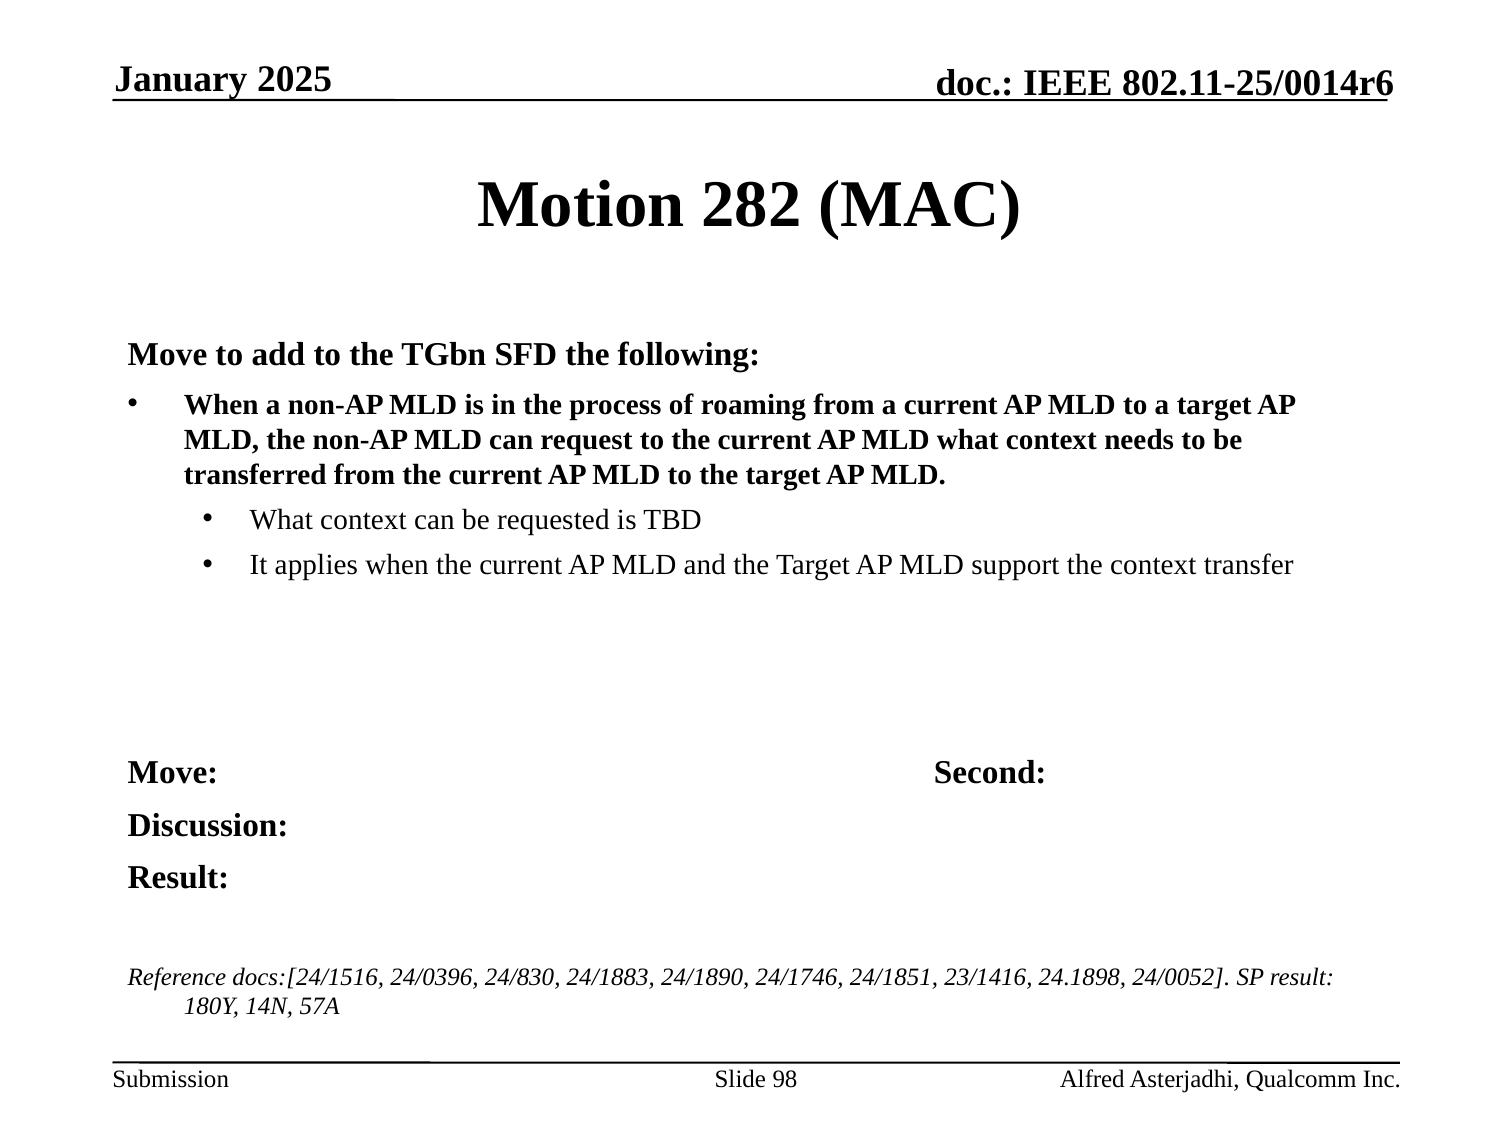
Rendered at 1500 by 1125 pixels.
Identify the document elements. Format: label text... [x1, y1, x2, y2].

slide_number Slide 98 [712, 1061, 800, 1123]
list Move to add to the TGbn SFD the following: When a non-AP MLD is in the process of roaming from a current AP MLD to a target AP MLD, the non-AP MLD can request to the current AP MLD what context needs to be transferred from the current AP MLD to the target AP MLD. What context can be requested is TBD It applies when the current AP MLD and the Target AP MLD support the context transfer Move: Second: Discussion: Result: Reference docs:[24/1516, 24/0396, 24/830, 24/1883, 24/1890, 24/1746, 24/1851, 23/1416, 24.1898, 24/0052]. SP result: 180Y, 14N, 57A [112, 324, 1388, 1063]
footer Alfred Asterjadhi, Qualcomm Inc. [878, 1061, 1402, 1093]
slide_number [114, 54, 423, 100]
title Motion 282 (MAC) [112, 112, 1388, 288]
